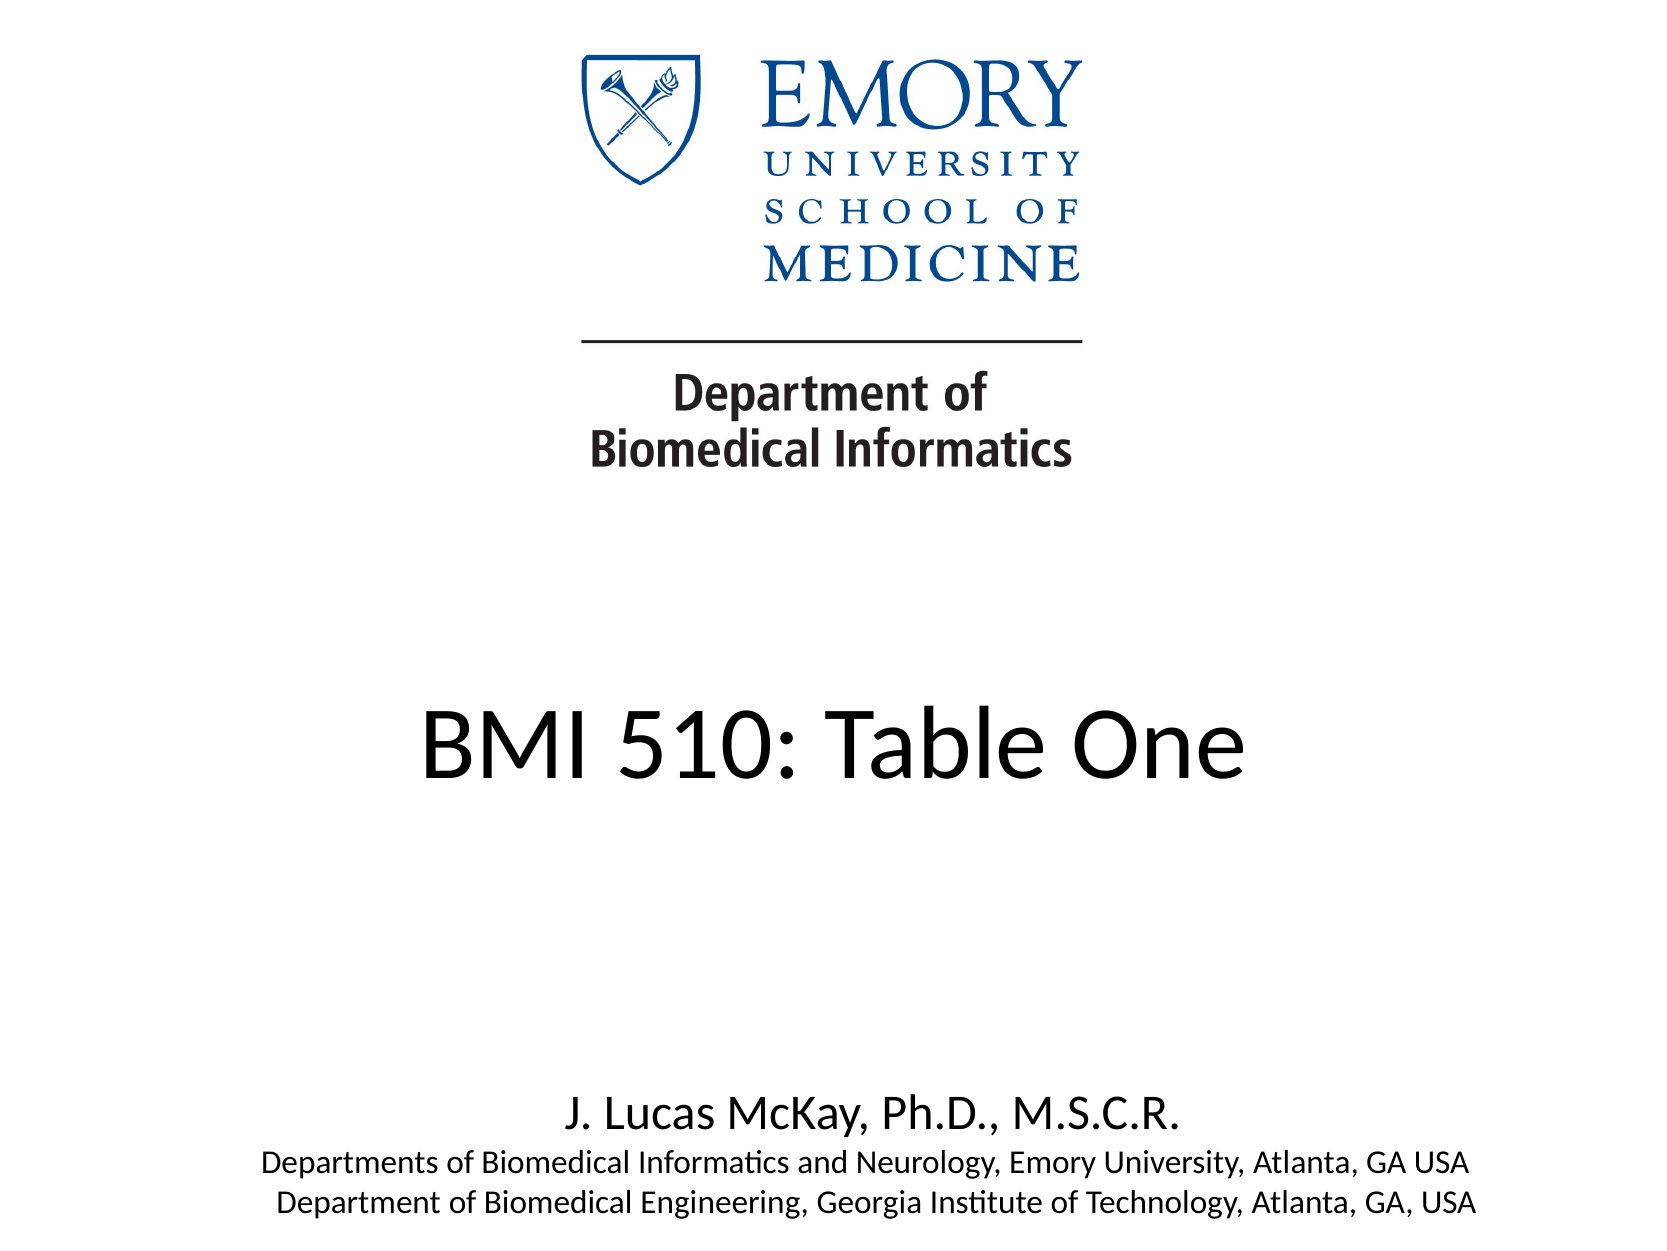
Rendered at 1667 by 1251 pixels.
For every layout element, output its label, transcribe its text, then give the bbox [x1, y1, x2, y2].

picture [567, 45, 1099, 477]
title BMI 510: Table One [208, 527, 1459, 963]
text_box J. Lucas McKay, Ph.D., M.S.C.R. Departments of Biomedical Informatics and Neurology, Emory University, Atlanta, GA USA Department of Biomedical Engineering, Georgia Institute of Technology, Atlanta, GA, USA [156, 1013, 1590, 1250]
